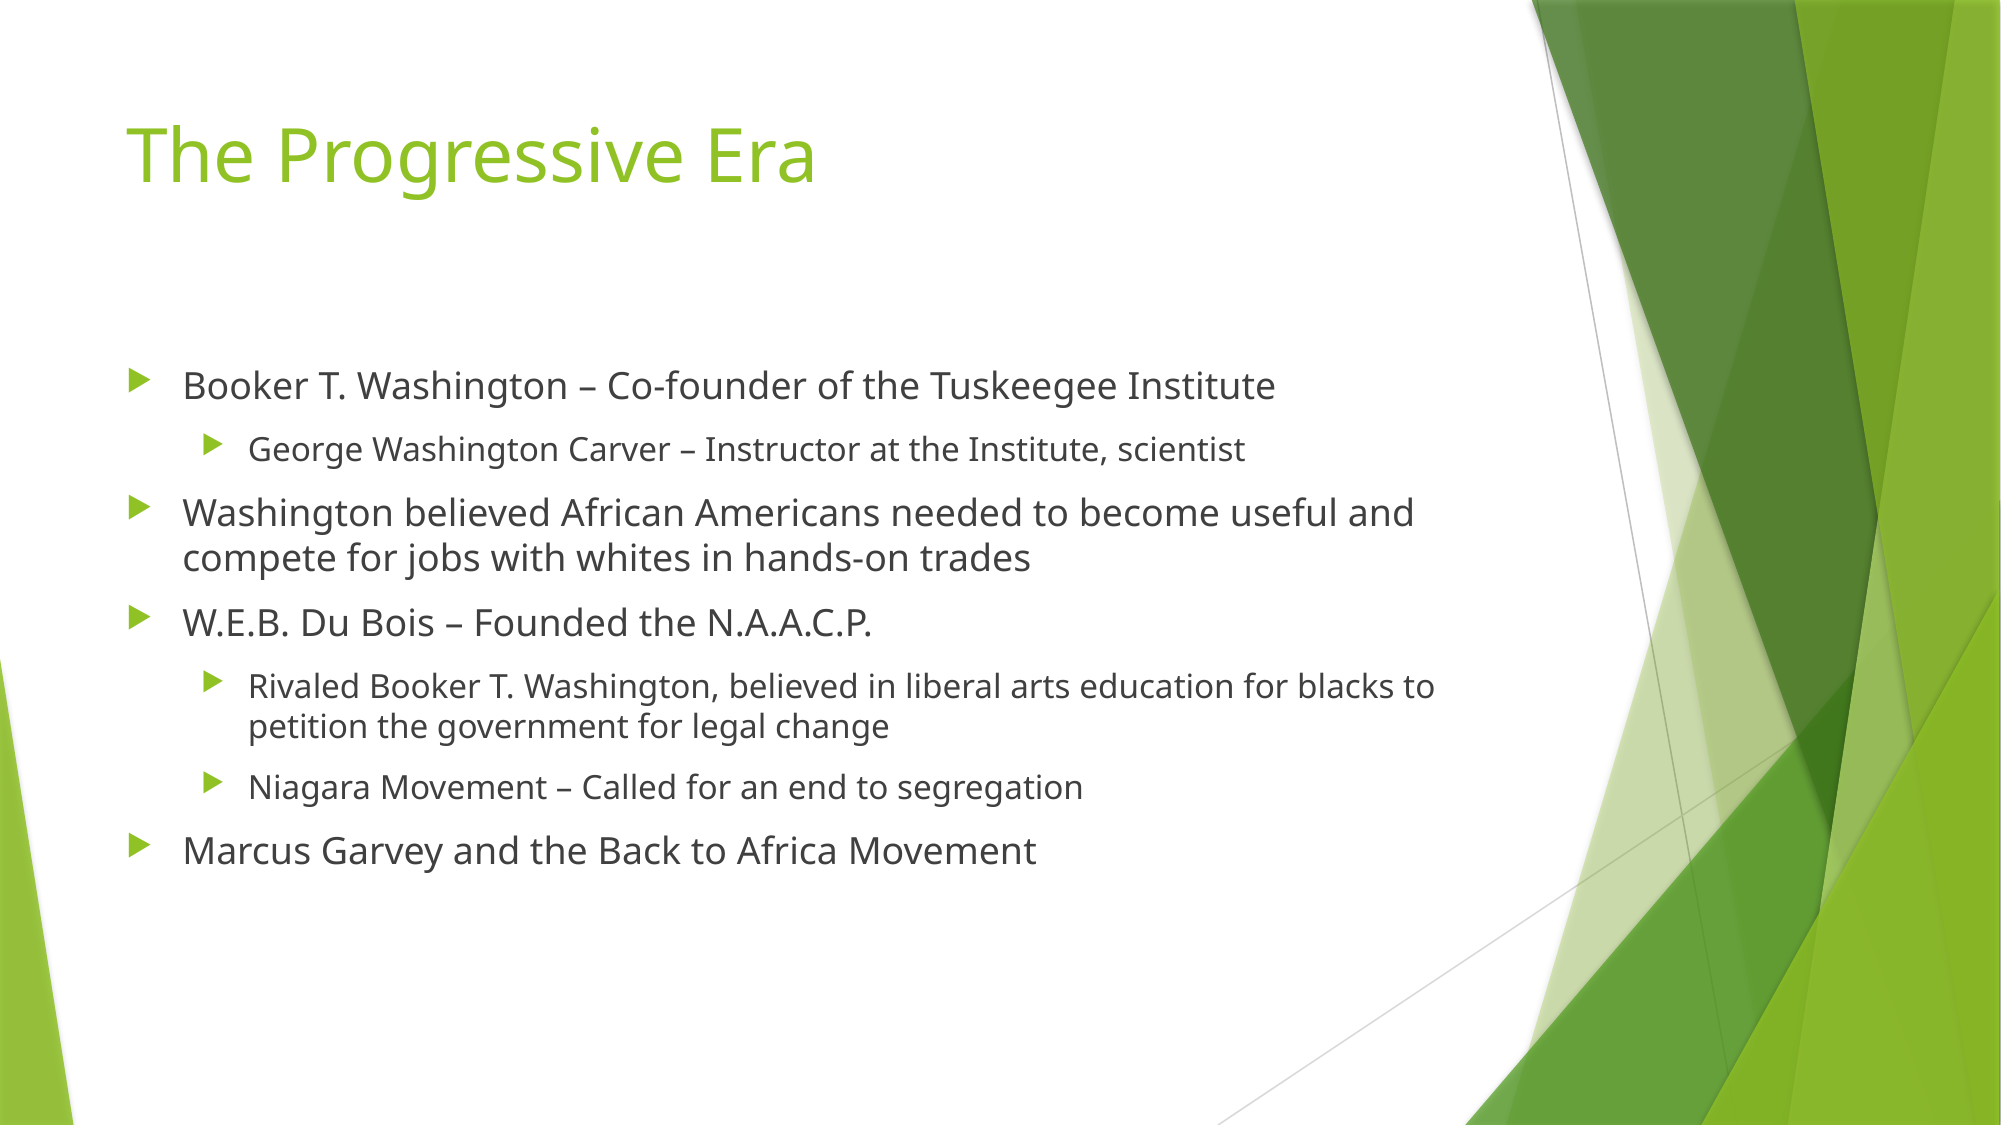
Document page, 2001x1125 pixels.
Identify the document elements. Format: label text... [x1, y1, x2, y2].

list Booker T. Washington – Co-founder of the Tuskeegee Institute George Washington Carver – Instructor at the Institute, scientist Washington believed African Americans needed to become useful and compete for jobs with whites in hands-on trades W.E.B. Du Bois – Founded the N.A.A.C.P. Rivaled Booker T. Washington, believed in liberal arts education for blacks to petition the government for legal change Niagara Movement – Called for an end to segregation Marcus Garvey and the Back to Africa Movement [111, 354, 1522, 992]
title The Progressive Era [111, 99, 1522, 317]
